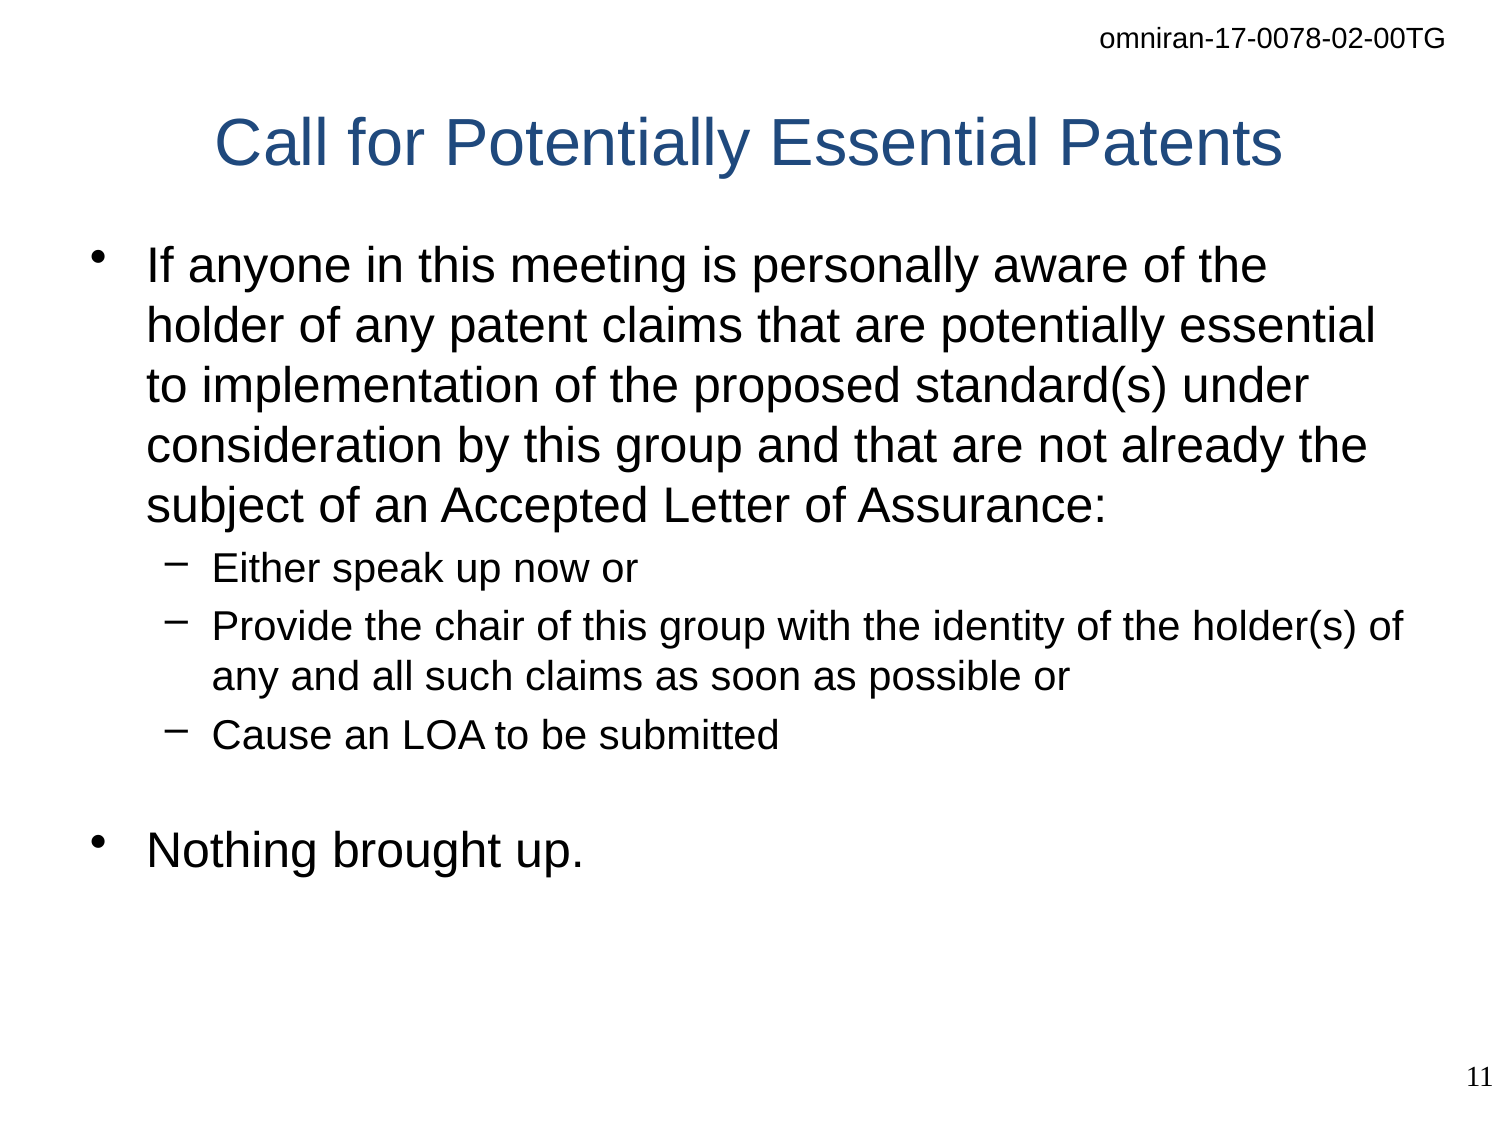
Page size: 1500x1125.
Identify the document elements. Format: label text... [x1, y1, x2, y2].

title Call for Potentially Essential Patents [75, 45, 1425, 224]
list If anyone in this meeting is personally aware of the holder of any patent claims that are potentially essential to implementation of the proposed standard(s) under consideration by this group and that are not already the subject of an Accepted Letter of Assurance: Either speak up now or Provide the chair of this group with the identity of the holder(s) of any and all such claims as soon as possible or Cause an LOA to be submitted Nothing brought up. [75, 224, 1425, 1038]
